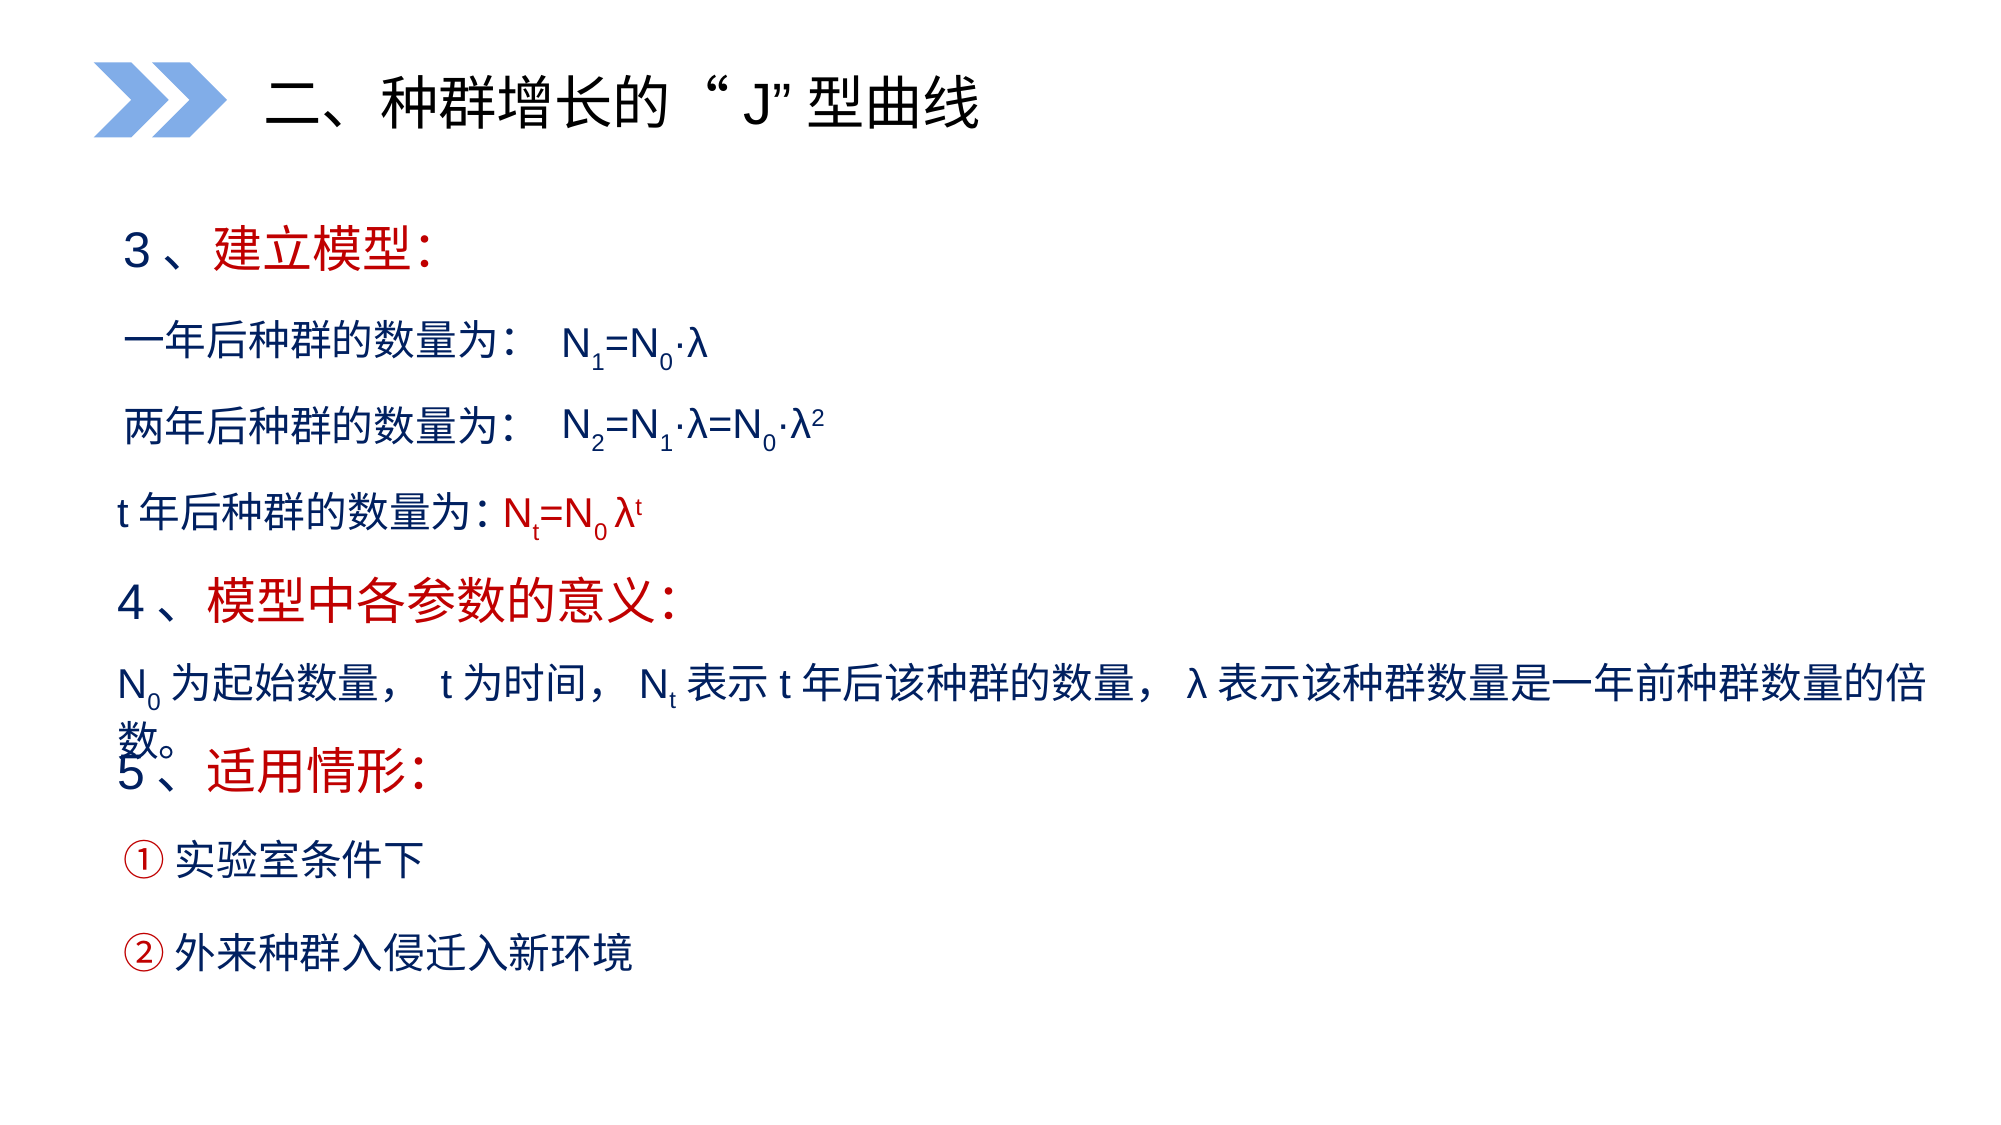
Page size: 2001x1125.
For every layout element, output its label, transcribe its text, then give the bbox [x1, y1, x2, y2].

text_box Nt=N0 λt [487, 478, 863, 553]
text_box t年后种群的数量为： [102, 478, 724, 544]
text_box 4、模型中各参数的意义： [102, 561, 1017, 637]
text_box N0为起始数量， t为时间，Nt表示t年后该种群的数量，λ表示该种群数量是一年前种群数量的倍数。 [102, 648, 1963, 773]
text_box N2=N1·λ=N0·λ2 [546, 389, 1180, 464]
text_box ②外来种群入侵迁入新环境 [108, 919, 894, 985]
text_box ①实验室条件下 [108, 825, 777, 891]
text_box N1=N0·λ [546, 308, 922, 383]
text_box 5、适用情形： [102, 732, 669, 808]
text_box 3、建立模型： [108, 209, 602, 285]
text_box 两年后种群的数量为： [108, 392, 766, 458]
text_box 二、种群增长的“J”型曲线 [248, 66, 1088, 137]
text_box 一年后种群的数量为： [108, 306, 766, 371]
